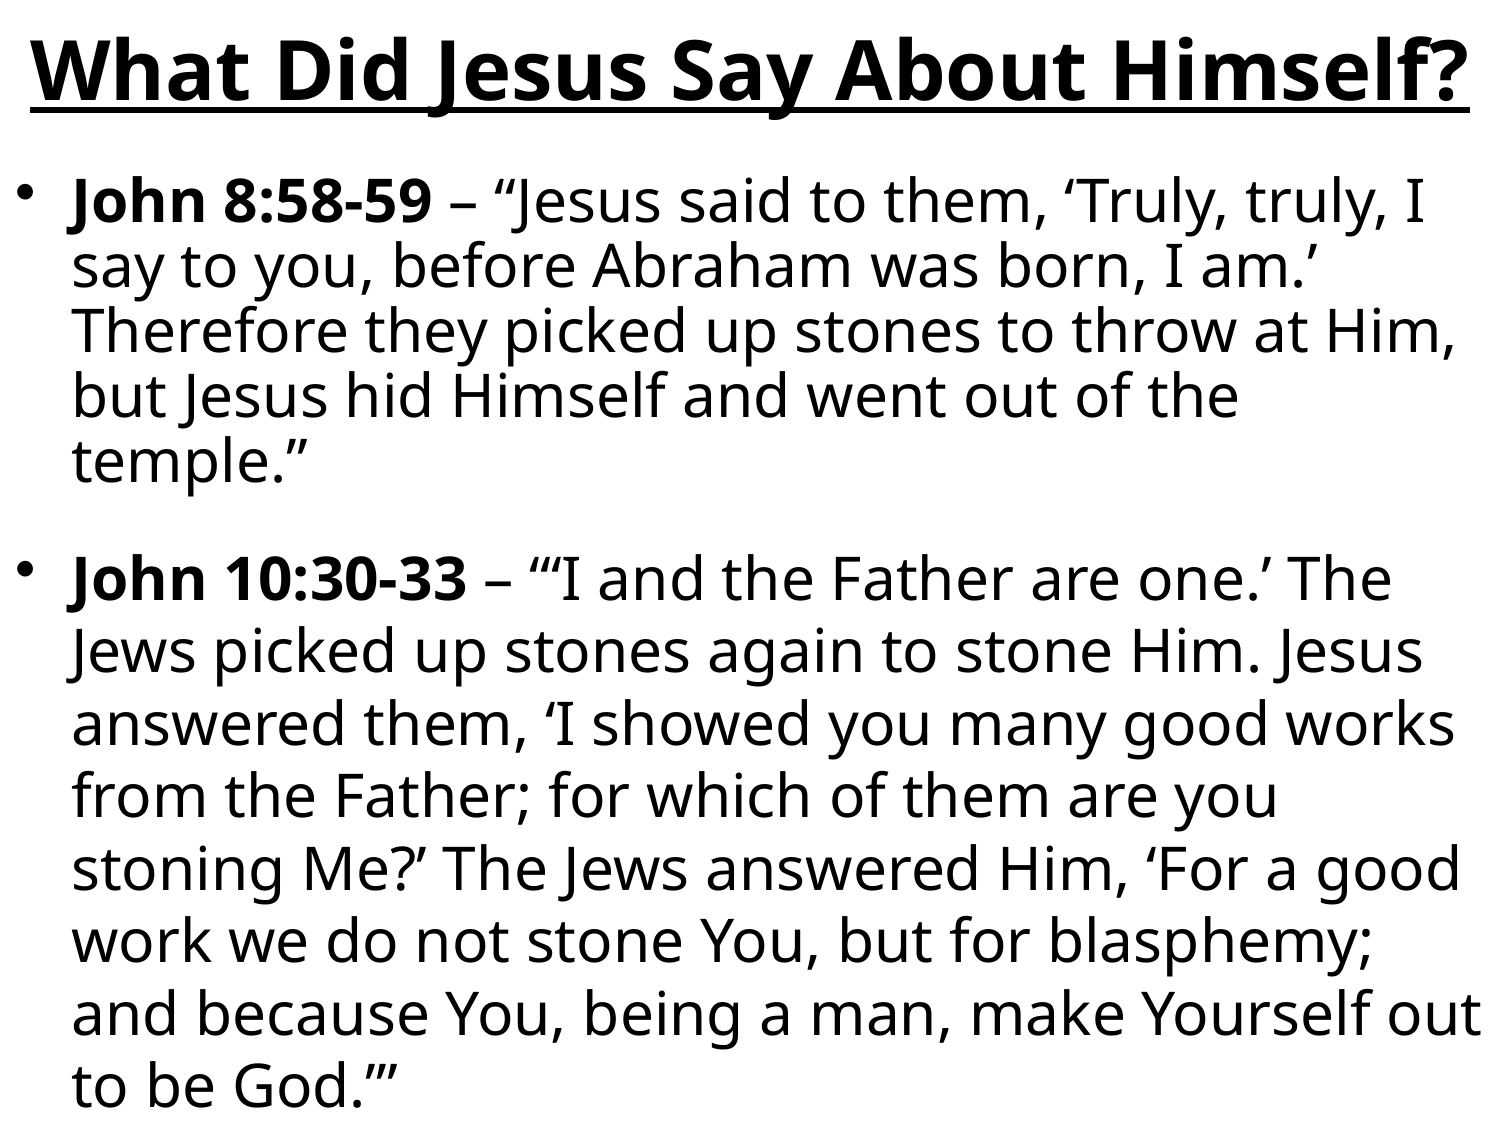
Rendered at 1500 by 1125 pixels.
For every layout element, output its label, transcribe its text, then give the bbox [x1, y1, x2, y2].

title What Did Jesus Say About Himself? [0, 0, 1500, 138]
list John 8:58-59 – “Jesus said to them, ‘Truly, truly, I say to you, before Abraham was born, I am.’ Therefore they picked up stones to throw at Him, but Jesus hid Himself and went out of the temple.” John 10:30-33 – “‘I and the Father are one.’ The Jews picked up stones again to stone Him. Jesus answered them, ‘I showed you many good works from the Father; for which of them are you stoning Me?’ The Jews answered Him, ‘For a good work we do not stone You, but for blasphemy; and because You, being a man, make Yourself out to be God.’” [0, 162, 1500, 1125]
